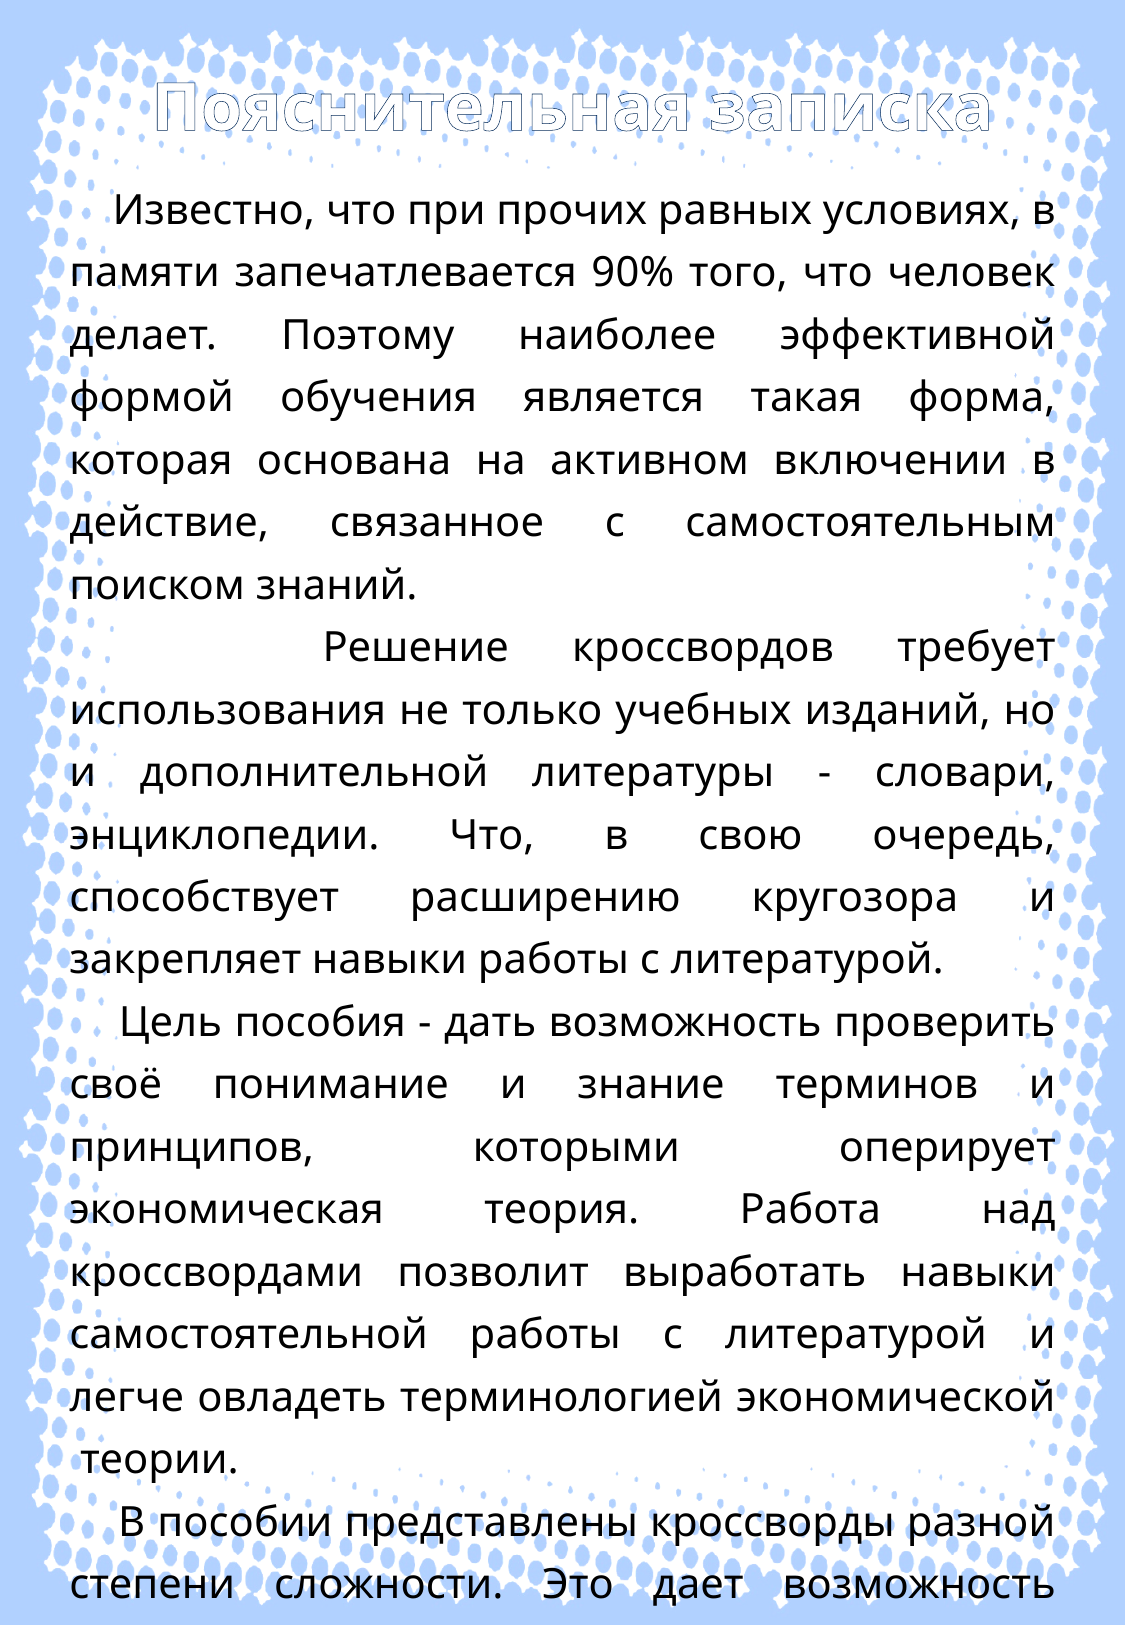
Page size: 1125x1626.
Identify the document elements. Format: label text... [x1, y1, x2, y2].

text_box Известно, что при прочих равных условиях, в памяти запечатлевается 90% того, что человек делает. Поэтому наиболее эффективной формой обучения является такая форма, которая основана на активном включении в действие, связанное с самостоятельным поиском знаний. Решение кроссвордов требует использования не только учебных изданий, но и дополнительной литературы - словари, энциклопедии. Что, в свою очередь, способствует расширению кругозора и закрепляет навыки работы с литературой. Цель пособия - дать возможность проверить своё понимание и знание терминов и принципов, которыми оперирует экономическая теория. Работа над кроссвордами позволит выработать навыки самостоятельной работы с литературой и легче овладеть терминологией экономической теории. В пособии представлены кроссворды разной степени сложности. Это дает возможность использовать дифференцированный подход к проверке знаний воспитанников. [54, 162, 1071, 248]
picture [0, 249, 1125, 1376]
text_box Пояснительная записка [136, 56, 1009, 152]
text_box Известно, что при прочих равных условиях, в памяти запечатлевается 90% того, что человек делает. Поэтому наиболее эффективной формой обучения является такая форма, которая основана на активном включении в действие, связанное с самостоятельным поиском знаний. Решение кроссвордов требует использования не только учебных изданий, но и дополнительной литературы - словари, энциклопедии. Что, в свою очередь, способствует расширению кругозора и закрепляет навыки работы с литературой. Цель пособия - дать возможность проверить своё понимание и знание терминов и принципов, которыми оперирует экономическая теория. Работа над кроссвордами позволит выработать навыки самостоятельной работы с литературой и легче овладеть терминологией экономической теории. В пособии представлены кроссворды разной степени сложности. Это дает возможность использовать дифференцированный подход к проверке знаний воспитанников. [54, 1384, 1071, 1625]
